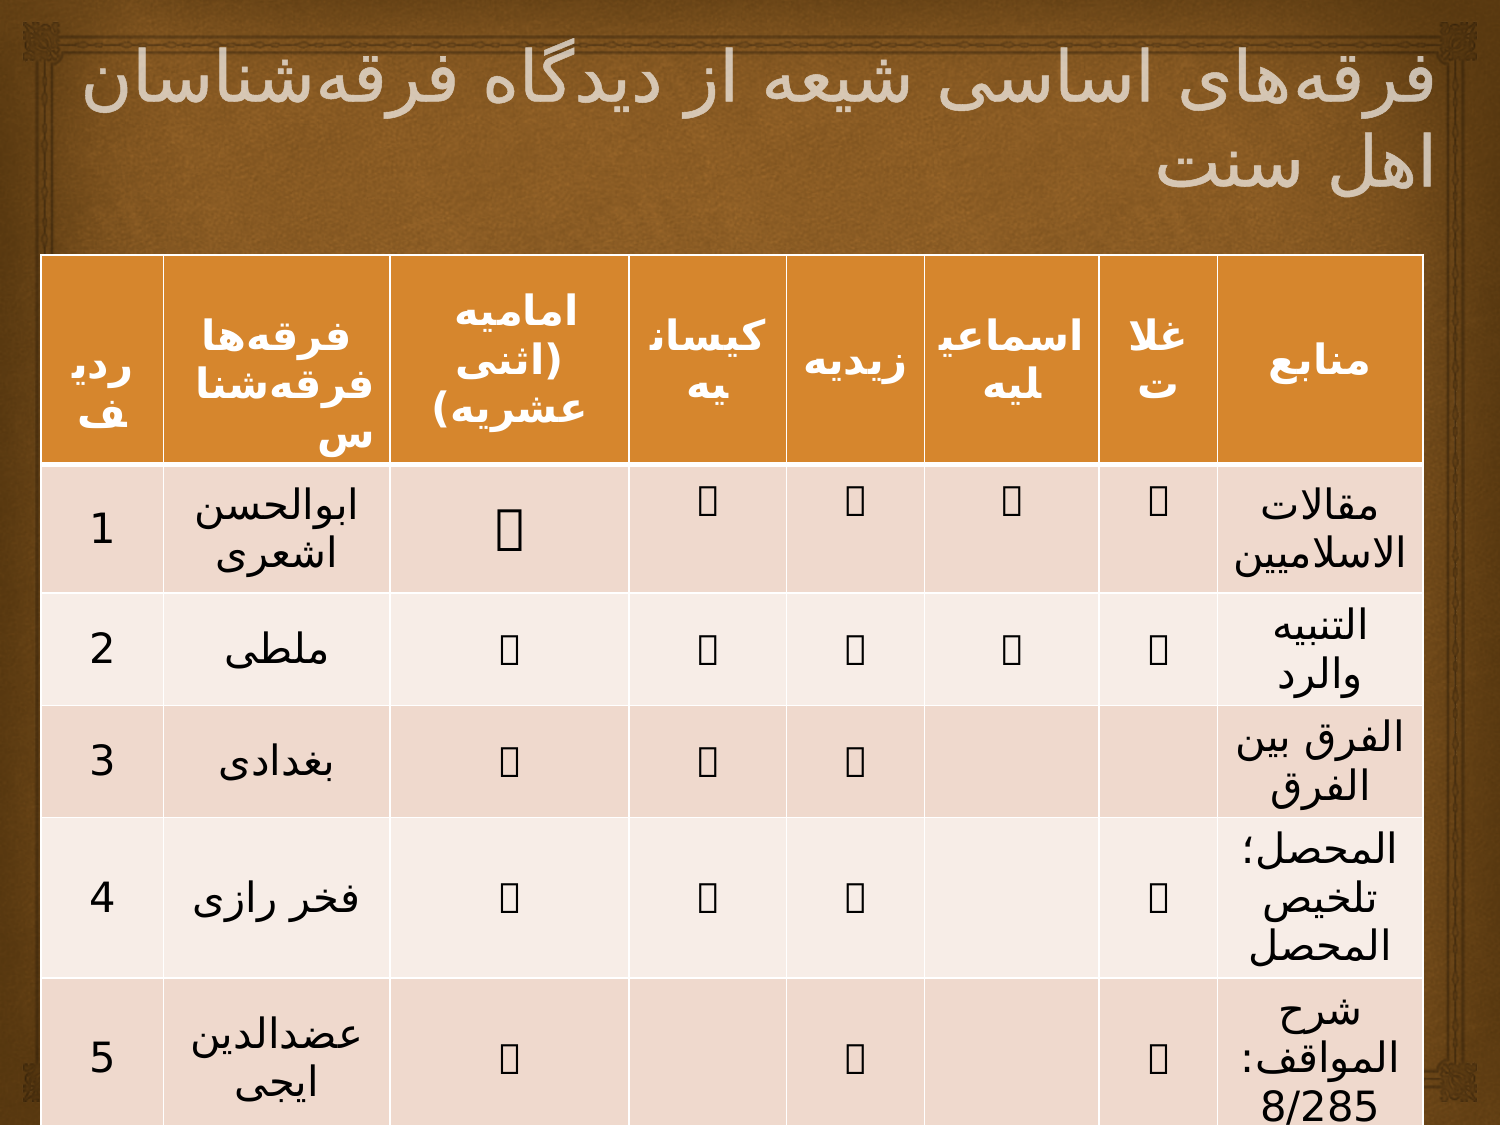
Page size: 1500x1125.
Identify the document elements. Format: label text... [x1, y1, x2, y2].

table_header ردیف [42, 256, 163, 462]
table_cell 3 [42, 706, 163, 817]
table_cell [630, 979, 786, 1125]
table_cell [925, 706, 1098, 817]
table_cell  [391, 594, 628, 705]
table_header زیدیه [787, 256, 924, 462]
table_header کیسانیه [630, 256, 786, 462]
title فرقه‌های اساسی شیعه از دیدگاه فرقه‌شناسان اهل سنت [29, 54, 1483, 209]
table_cell  [787, 979, 924, 1125]
table_cell  [1100, 979, 1217, 1125]
table_cell  [391, 979, 628, 1125]
table_cell  [630, 706, 786, 817]
table_header اسماعیلیه [925, 256, 1098, 462]
table_cell  [925, 594, 1098, 705]
table_cell  [630, 594, 786, 705]
table_cell 2 [42, 594, 163, 705]
table_cell مقالات الاسلامیین [1218, 467, 1422, 592]
table_header غلات [1100, 256, 1217, 462]
table_header فرقه‌ها فرقه‌شناس [164, 256, 389, 462]
table_cell عضدالدین ایجی [164, 979, 389, 1125]
table_cell [925, 818, 1098, 977]
table_cell  [630, 467, 786, 592]
table_header امامیه (اثنی عشریه) [391, 256, 628, 462]
table_cell  [630, 818, 786, 977]
table_cell التنبیه والرد [1218, 594, 1422, 705]
table_cell  [1100, 467, 1217, 592]
table_cell  [391, 818, 628, 977]
table_cell فخر رازی [164, 818, 389, 977]
table_cell  [391, 706, 628, 817]
table_cell  [391, 467, 628, 592]
table_cell 5 [42, 979, 163, 1125]
table_cell [925, 979, 1098, 1125]
table_cell  [1100, 818, 1217, 977]
table_cell [1100, 706, 1217, 817]
table_cell شرح المواقف: 8/285 [1218, 979, 1422, 1125]
table_cell  [787, 818, 924, 977]
table_cell ابوالحسن اشعری [164, 467, 389, 592]
table_cell المحصل؛ تلخیص المحصل [1218, 818, 1422, 977]
table_cell بغدادی [164, 706, 389, 817]
table_cell 1 [42, 467, 163, 592]
table_cell  [787, 594, 924, 705]
table_cell ملطی [164, 594, 389, 705]
picture [0, 0, 1500, 1125]
table_cell الفرق بین الفرق [1218, 706, 1422, 817]
table_cell  [925, 467, 1098, 592]
table_cell  [1100, 594, 1217, 705]
table_cell 4 [42, 818, 163, 977]
table_cell  [787, 467, 924, 592]
table_cell  [787, 706, 924, 817]
table_header منابع [1218, 256, 1422, 462]
